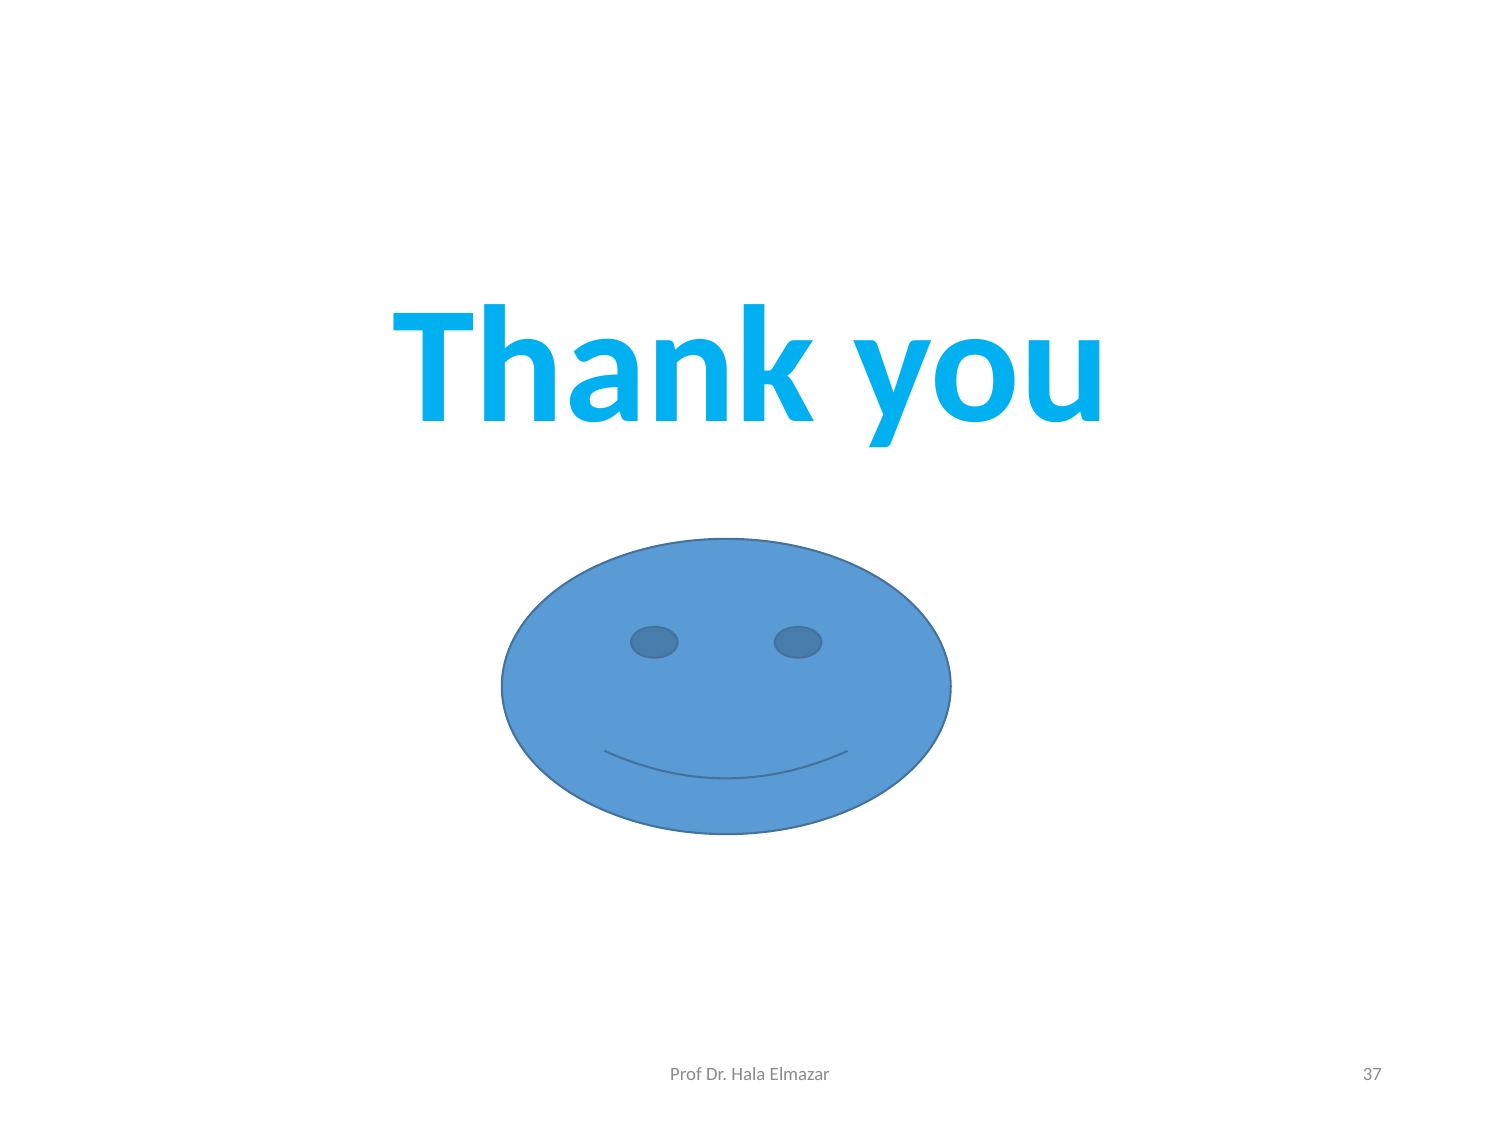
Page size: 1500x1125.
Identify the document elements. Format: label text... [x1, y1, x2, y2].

slide_number 37 [1059, 1042, 1397, 1103]
list Thank you [75, 54, 1425, 1005]
footer Prof Dr. Hala Elmazar [496, 1042, 1004, 1103]
text_box [500, 537, 952, 836]
